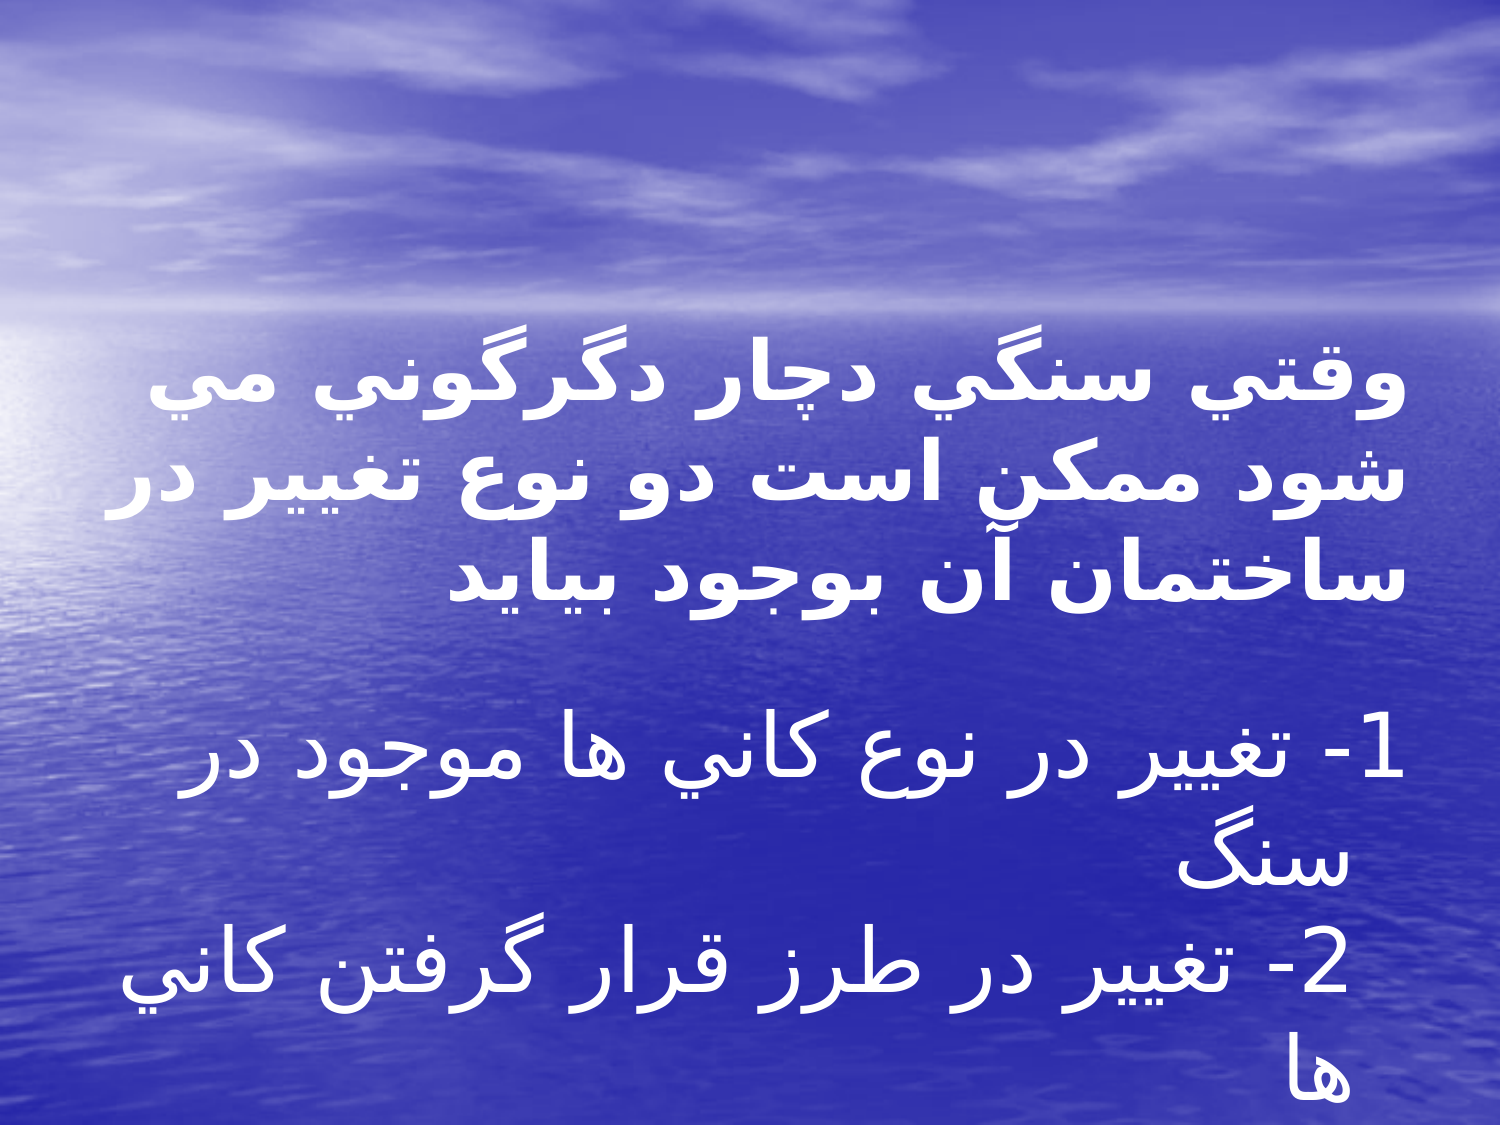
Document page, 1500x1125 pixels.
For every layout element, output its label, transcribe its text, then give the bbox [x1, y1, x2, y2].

list 1- تغيير در نوع كاني ها موجود در سنگ 2- تغيير در طرز قرار گرفتن كاني ها [76, 680, 1428, 981]
title وقتي سنگي دچار دگرگوني مي شود ممكن است دو نوع تغيير در ساختمان آن بوجود بيايد [76, 373, 1428, 561]
